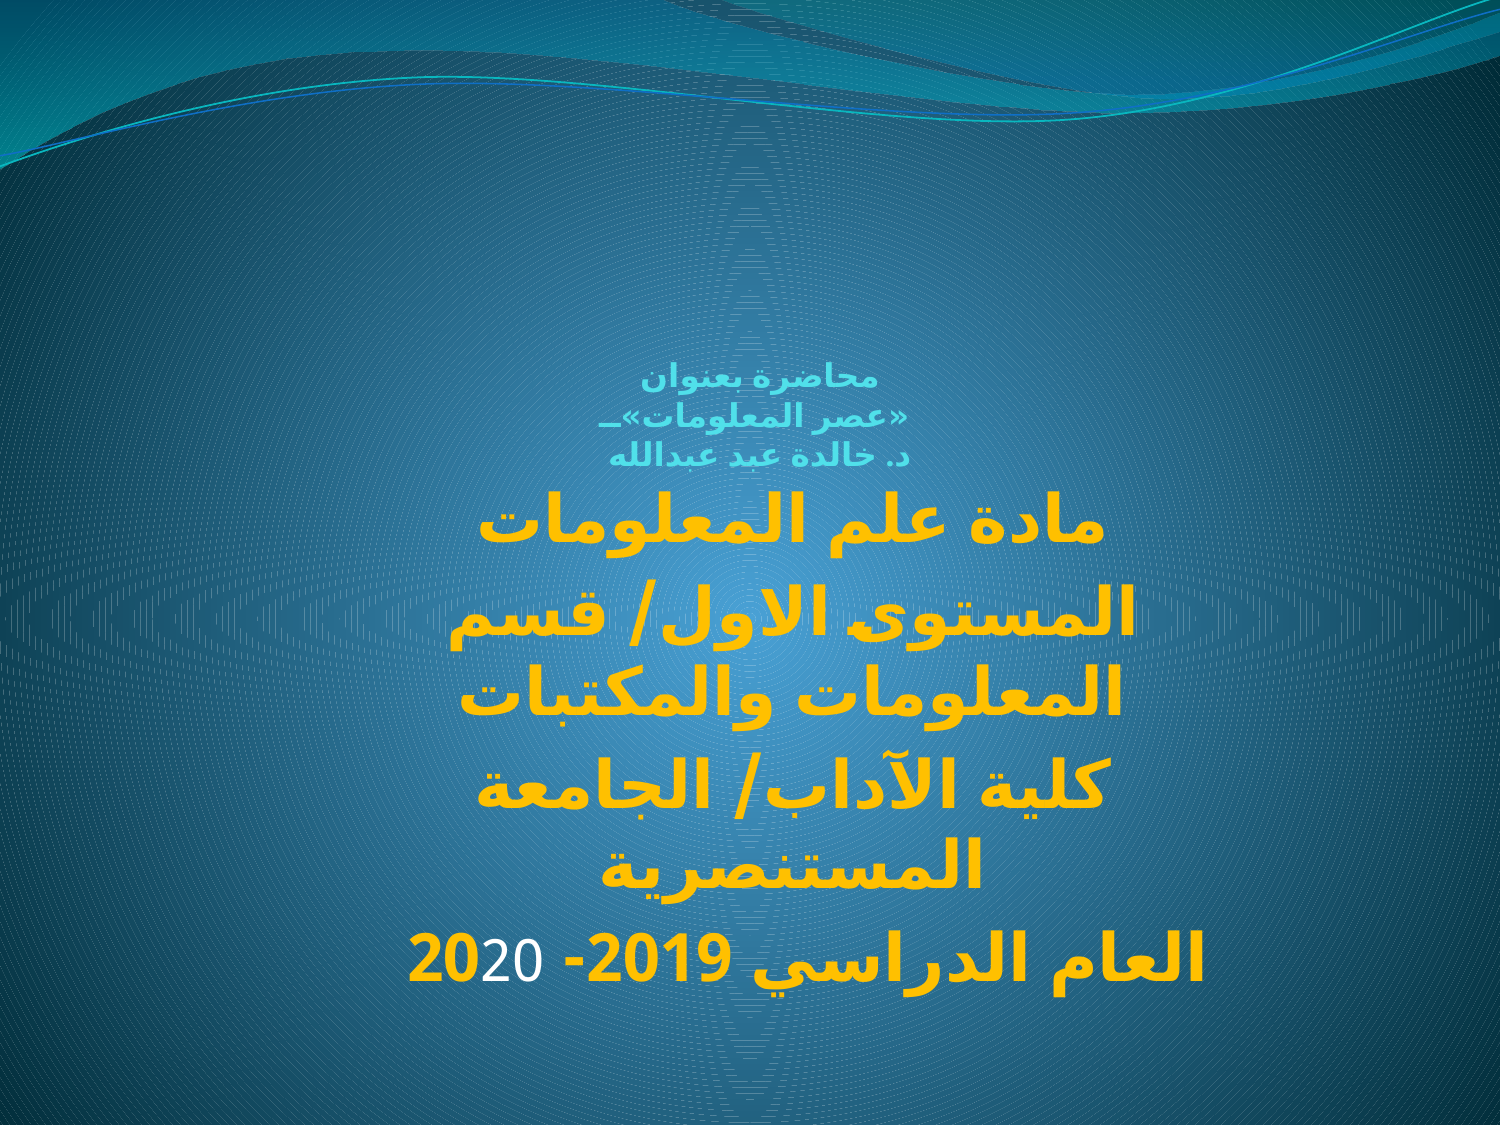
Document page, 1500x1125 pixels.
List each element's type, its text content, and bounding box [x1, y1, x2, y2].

subtitle مادة علم المعلومات المستوى الاول/ قسم المعلومات والمكتبات كلية الآداب/ الجامعة المستنصرية العام الدراسي 2019- 2020 [265, 468, 1316, 756]
title محاضرة بعنوان «عصر المعلومات» د. خالدة عبد عبدالله [123, 231, 1399, 473]
